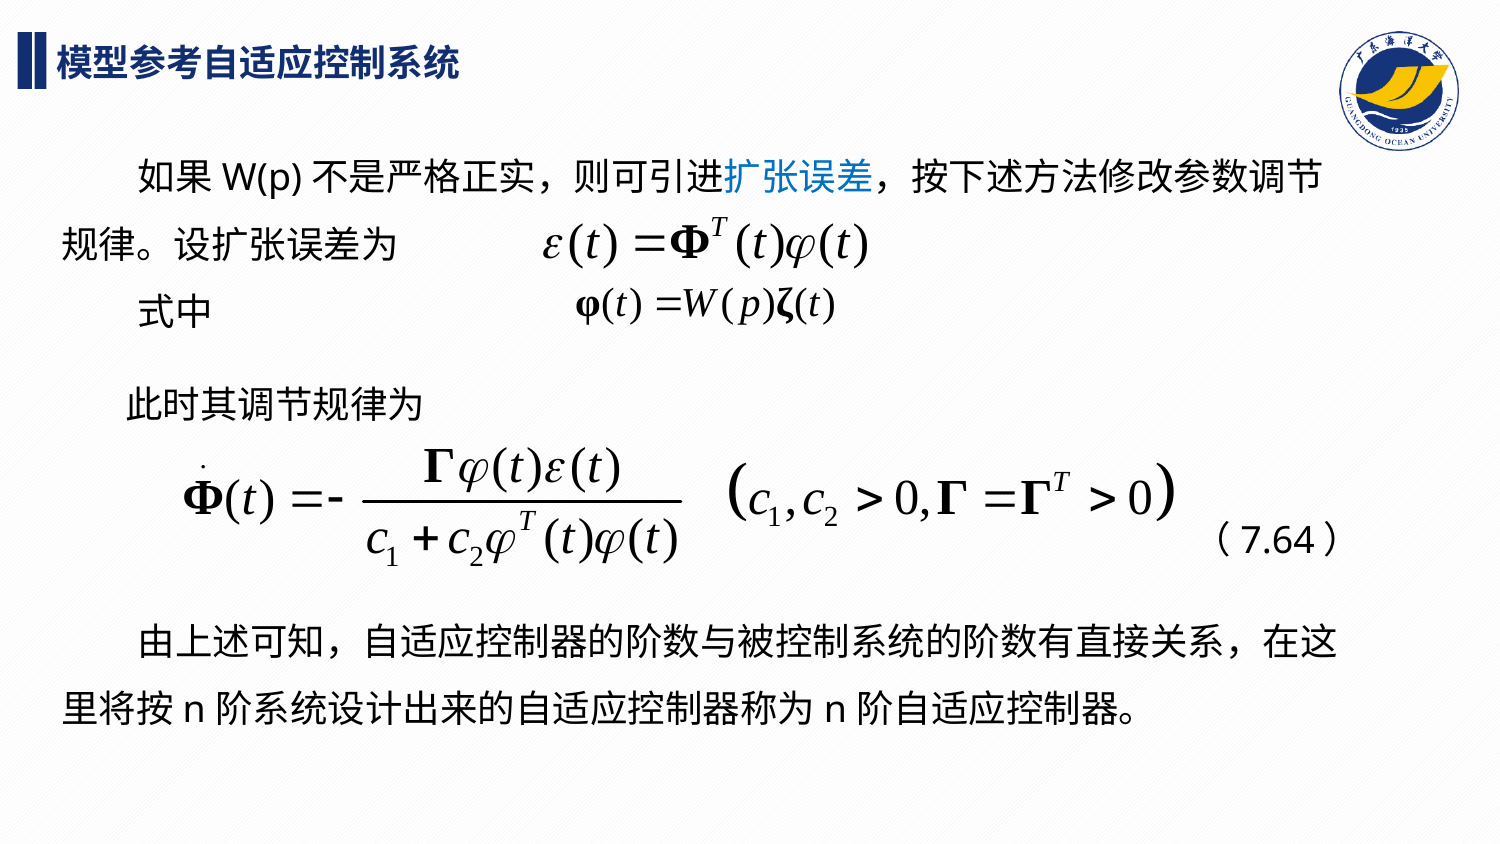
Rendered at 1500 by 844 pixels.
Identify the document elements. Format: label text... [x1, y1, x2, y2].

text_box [535, 204, 876, 277]
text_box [176, 434, 1182, 576]
text_box 此时其调节规律为 （7.64） [33, 351, 1377, 569]
text_box 模型参考自适应控制系统 [41, 32, 680, 135]
text_box 由上述可知，自适应控制器的阶数与被控制系统的阶数有直接关系，在这里将按n阶系统设计出来的自适应控制器称为n阶自适应控制器。 [46, 588, 1365, 738]
text_box 如果W(p)不是严格正实，则可引进扩张误差，按下述方法修改参数调节规律。设扩张误差为 式中 [46, 123, 1340, 341]
text_box [32, 30, 48, 91]
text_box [570, 281, 841, 332]
picture [1339, 31, 1459, 151]
text_box [16, 30, 32, 91]
